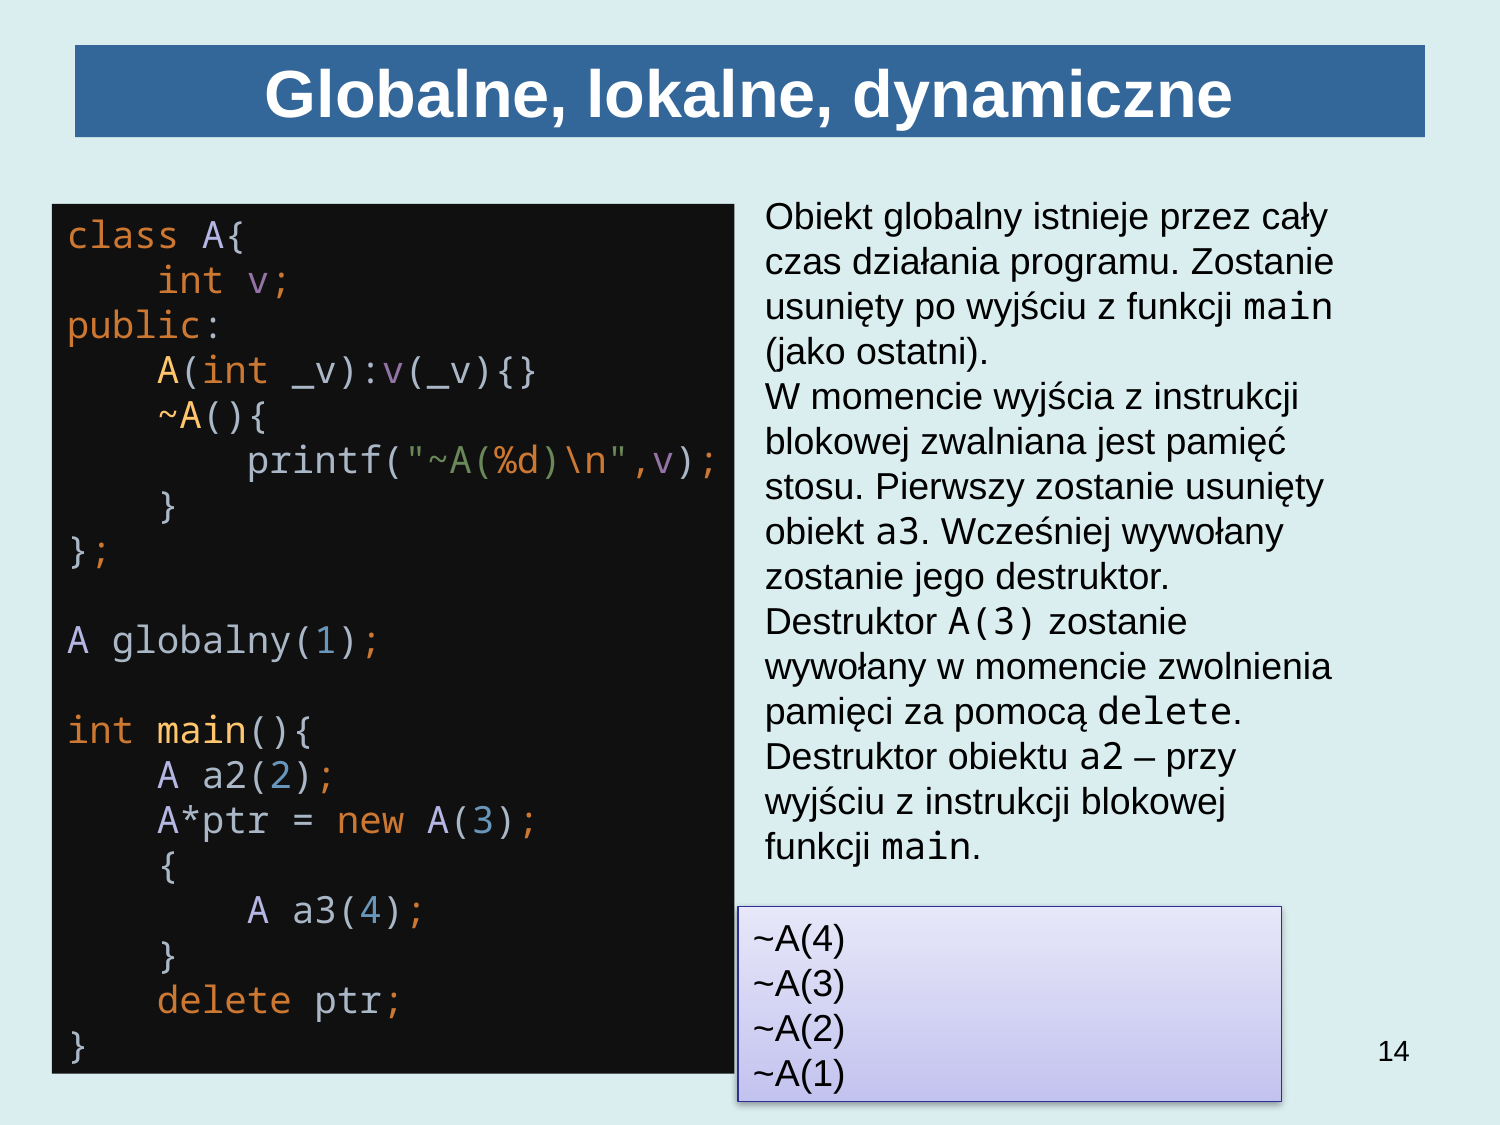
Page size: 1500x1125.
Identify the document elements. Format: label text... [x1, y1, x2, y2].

slide_number 14 [1286, 1024, 1426, 1103]
text_box ~A(4) ~A(3) ~A(2) ~A(1) [737, 906, 1282, 1102]
title Globalne, lokalne, dynamiczne [75, 45, 1425, 138]
text_box class A{ int v; public: A(int _v):v(_v){} ~A(){ printf("~A(%d)\n",v); } }; A globalny(1); int main(){ A a2(2); A*ptr = new A(3); { A a3(4); } delete ptr; } [51, 203, 735, 1074]
text_box Obiekt globalny istnieje przez cały czas działania programu. Zostanie usunięty po wyjściu z funkcji main (jako ostatni). W momencie wyjścia z instrukcji blokowej zwalniana jest pamięć stosu. Pierwszy zostanie usunięty obiekt a3. Wcześniej wywołany zostanie jego destruktor. Destruktor A(3) zostanie wywołany w momencie zwolnienia pamięci za pomocą delete. Destruktor obiektu a2 – przy wyjściu z instrukcji blokowej funkcji main. [750, 184, 1353, 875]
